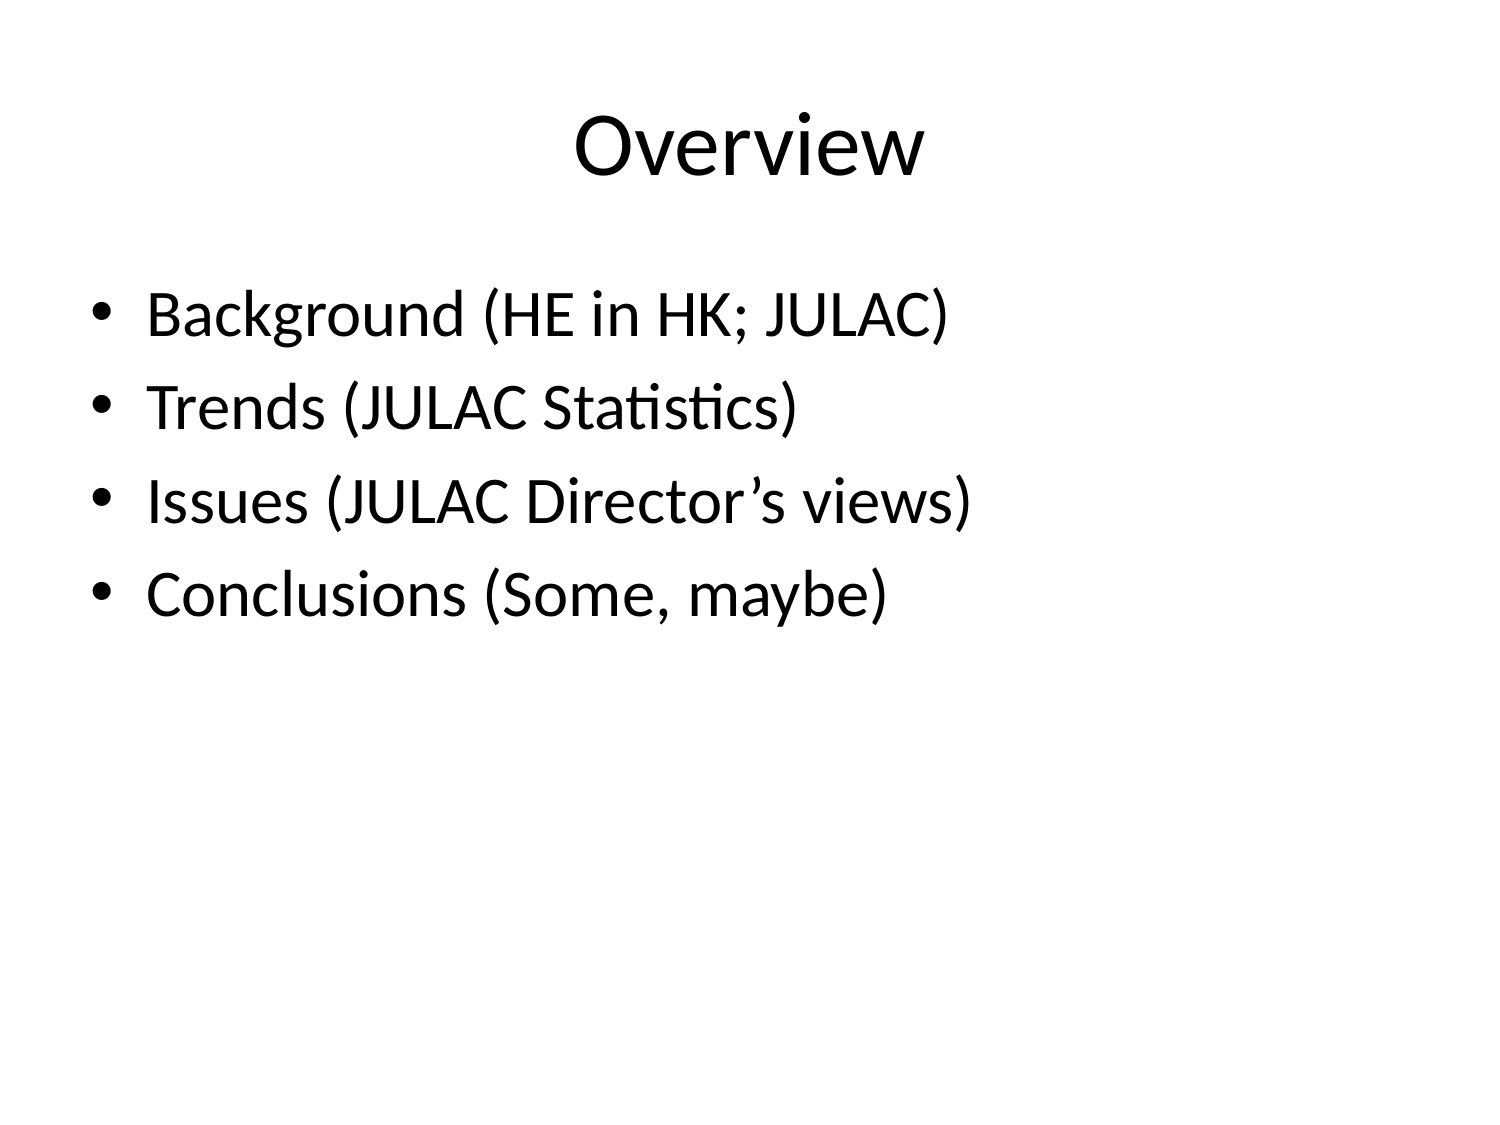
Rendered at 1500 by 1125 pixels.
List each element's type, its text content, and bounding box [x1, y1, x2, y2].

list Background (HE in HK; JULAC) Trends (JULAC Statistics) Issues (JULAC Director’s views) Conclusions (Some, maybe) [75, 262, 1425, 1005]
title Overview [75, 45, 1425, 233]
